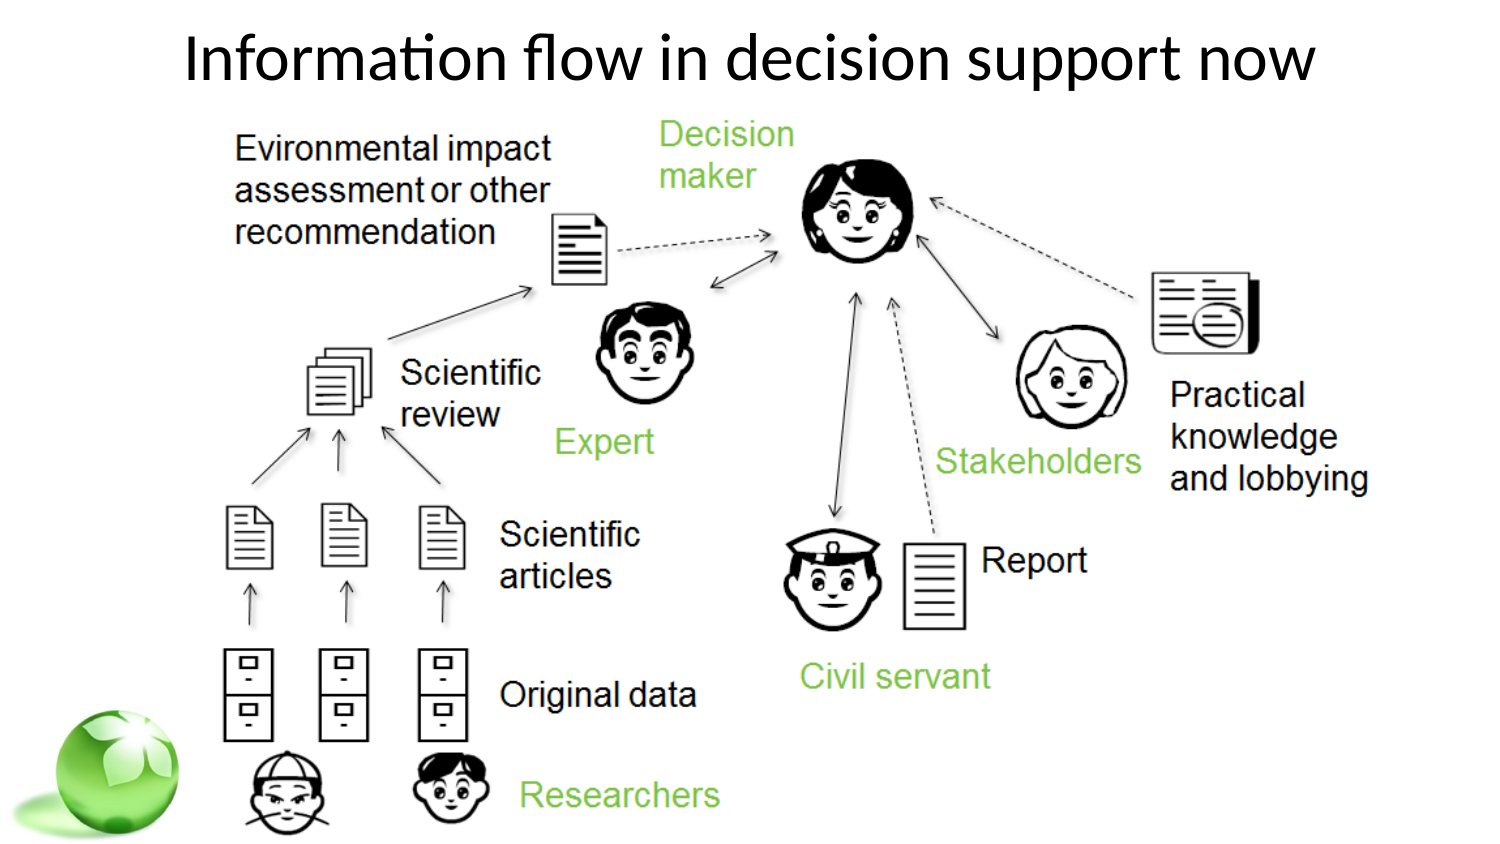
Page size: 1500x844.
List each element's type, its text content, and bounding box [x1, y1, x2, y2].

picture [0, 102, 1397, 844]
title Information flow in decision support now [29, 4, 1471, 103]
